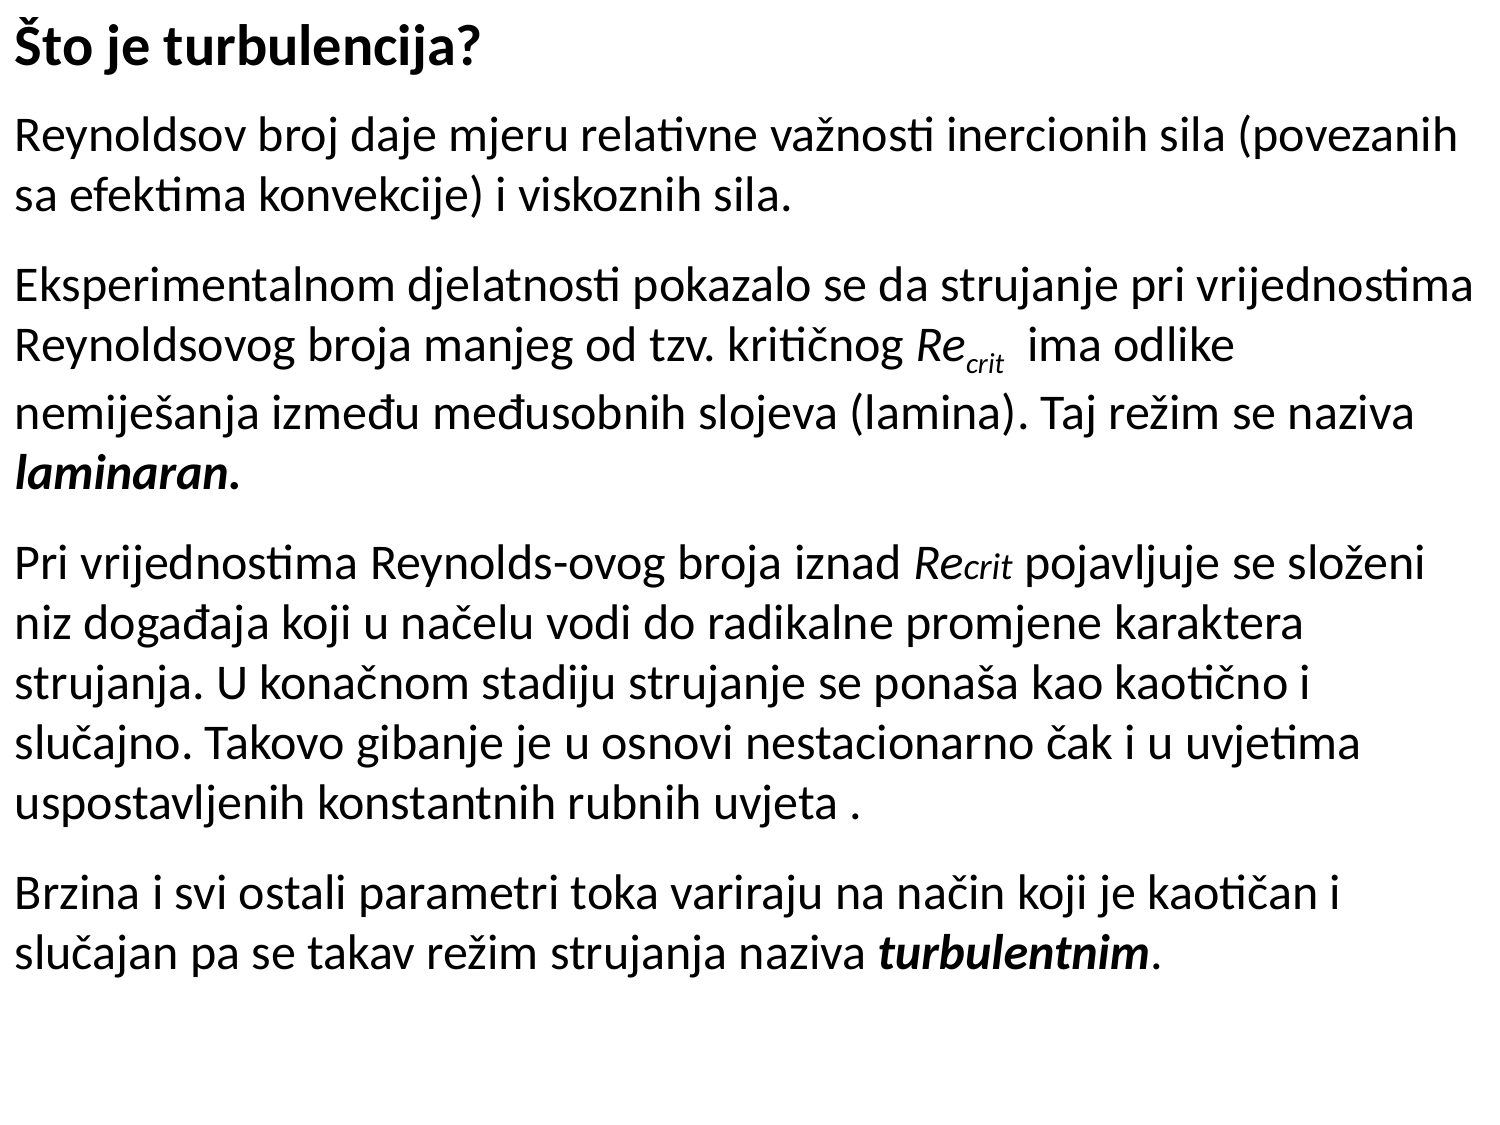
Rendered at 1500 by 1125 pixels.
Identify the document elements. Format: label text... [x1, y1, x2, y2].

text_box Što je turbulencija? [0, 0, 1500, 85]
text_box Reynoldsov broj daje mjeru relativne važnosti inercionih sila (povezanih sa efektima konvekcije) i viskoznih sila. Eksperimentalnom djelatnosti pokazalo se da strujanje pri vrijednostima Reynoldsovog broja manjeg od tzv. kritičnog Recrit ima odlike nemiješanja između međusobnih slojeva (lamina). Taj režim se naziva laminaran. Pri vrijednostima Reynolds-ovog broja iznad Recrit pojavljuje se složeni niz događaja koji u načelu vodi do radikalne promjene karaktera strujanja. U konačnom stadiju strujanje se ponaša kao kaotično i slučajno. Takovo gibanje je u osnovi nestacionarno čak i u uvjetima uspostavljenih konstantnih rubnih uvjeta . Brzina i svi ostali parametri toka variraju na način koji je kaotičan i slučajan pa se takav režim strujanja naziva turbulentnim. [0, 93, 1500, 987]
